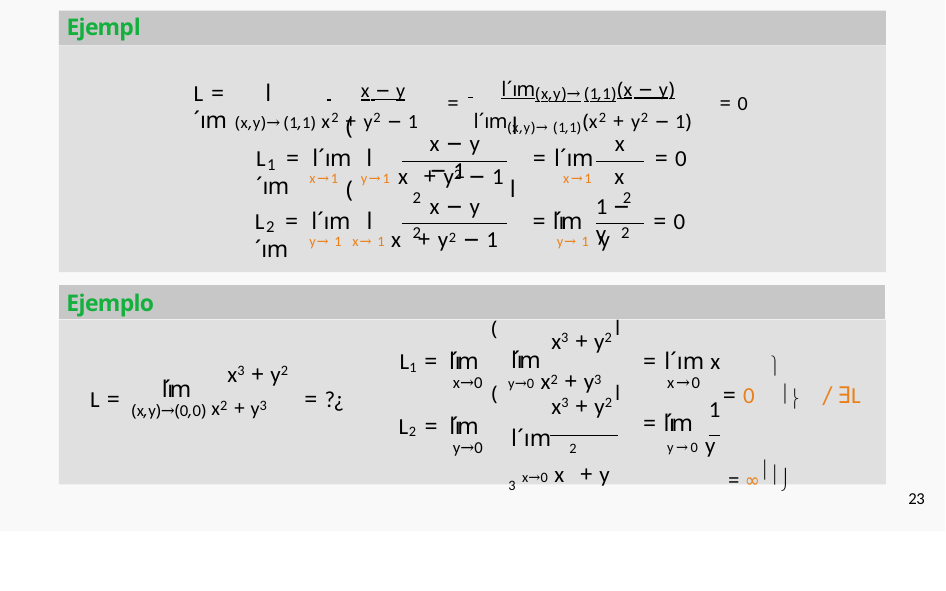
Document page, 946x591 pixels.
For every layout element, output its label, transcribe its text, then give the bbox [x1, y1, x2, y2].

text_box [58, 10, 64, 45]
table_header Ejemplo [59, 285, 885, 318]
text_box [58, 319, 886, 485]
text_box x→1 y→1 x + y2 − 1 x→1 x [303, 157, 410, 190]
text_box ( [343, 172, 365, 203]
text_box = l´ım [530, 204, 590, 235]
text_box 1 − y [593, 189, 647, 247]
text_box x − y = l´ım(x,y)→(1,1)(x − y) = 0 [320, 63, 758, 114]
text_box (x,y)→(1,1) x2 + y2 − 1 l´ım(x,y)→(1,1)(x2 + y2 − 1) [228, 92, 343, 136]
text_box (x,y)→(1,1) x2 + y2 − 1 l´ım(x,y)→(1,1)(x2 + y2 − 1) [529, 114, 712, 136]
text_box y→1 x→1 x + y2 − 1 [303, 220, 516, 253]
text_box [58, 45, 886, 273]
slide_number 23 [902, 484, 934, 591]
text_box x − y 2 [410, 184, 482, 220]
text_box l [507, 172, 529, 203]
text_box L = l´ım l´ım [253, 141, 396, 199]
text_box x − y x − 1 2 2 [410, 122, 647, 207]
text_box L = l´ım l´ım [252, 204, 396, 262]
text_box 2 [619, 219, 632, 242]
text_box = l´ım = 0 [530, 141, 692, 172]
text_box y→1 y [554, 220, 624, 253]
text_box [153, 10, 886, 45]
title Ejemplo [64, 10, 153, 45]
text_box = 0 [651, 204, 693, 235]
text_box L = l´ım [191, 76, 295, 134]
text_box ( l [343, 109, 529, 140]
